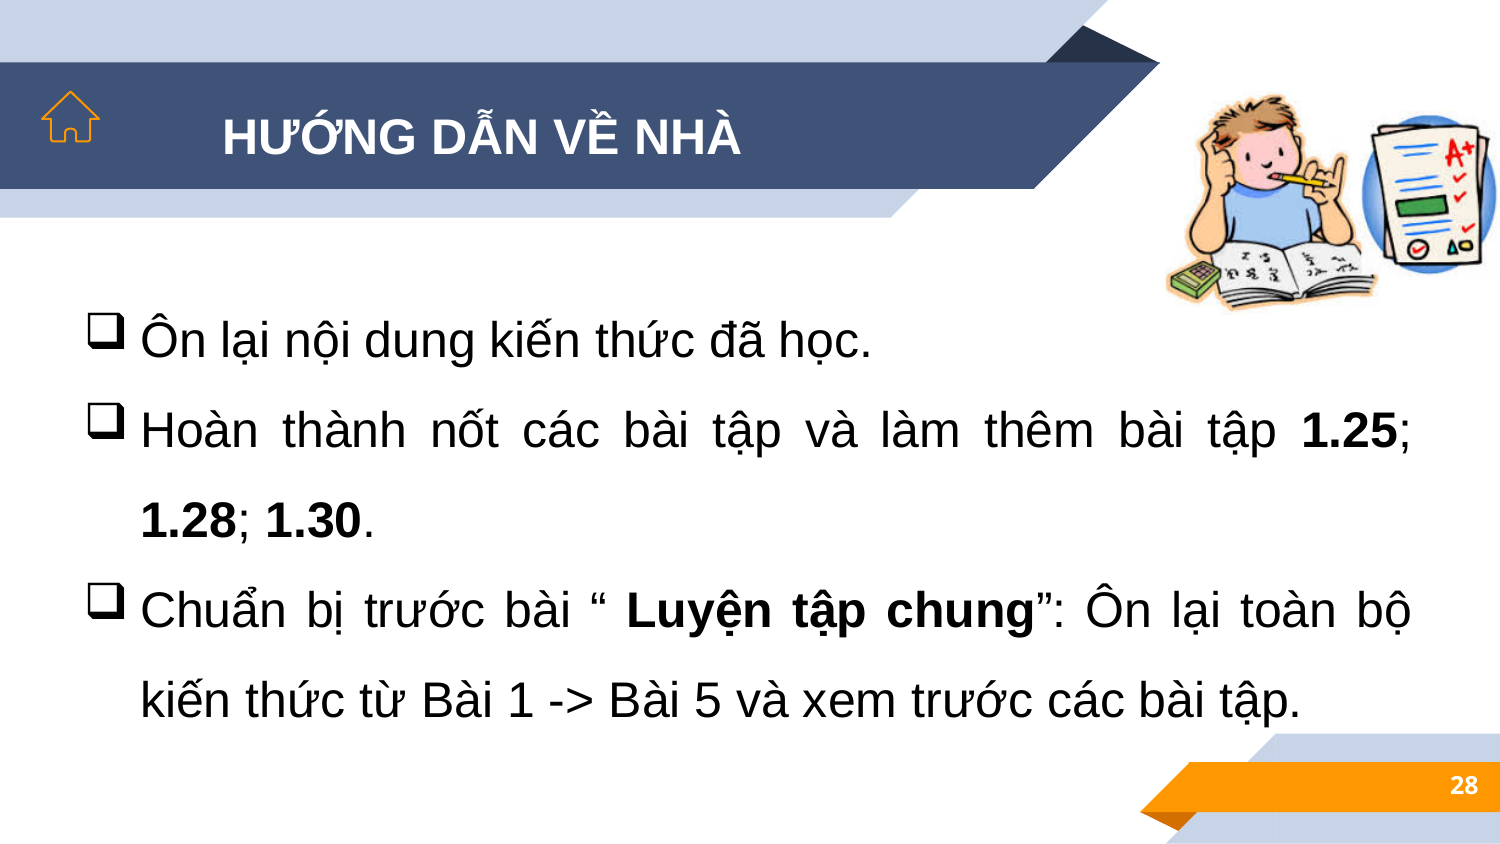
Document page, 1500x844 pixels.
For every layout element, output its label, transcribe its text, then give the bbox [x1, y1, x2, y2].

picture [1164, 91, 1500, 315]
text_box HƯỚNG DẪN VỀ NHÀ [69, 66, 896, 172]
text_box Ôn lại nội dung kiến thức đã học. Hoàn thành nốt các bài tập và làm thêm bài tập 1.25; 1.28; 1.30. Chuẩn bị trước bài “ Luyện tập chung”: Ôn lại toàn bộ kiến thức từ Bài 1 -> Bài 5 và xem trước các bài tập. [69, 269, 1427, 735]
slide_number 28 [1249, 760, 1494, 813]
